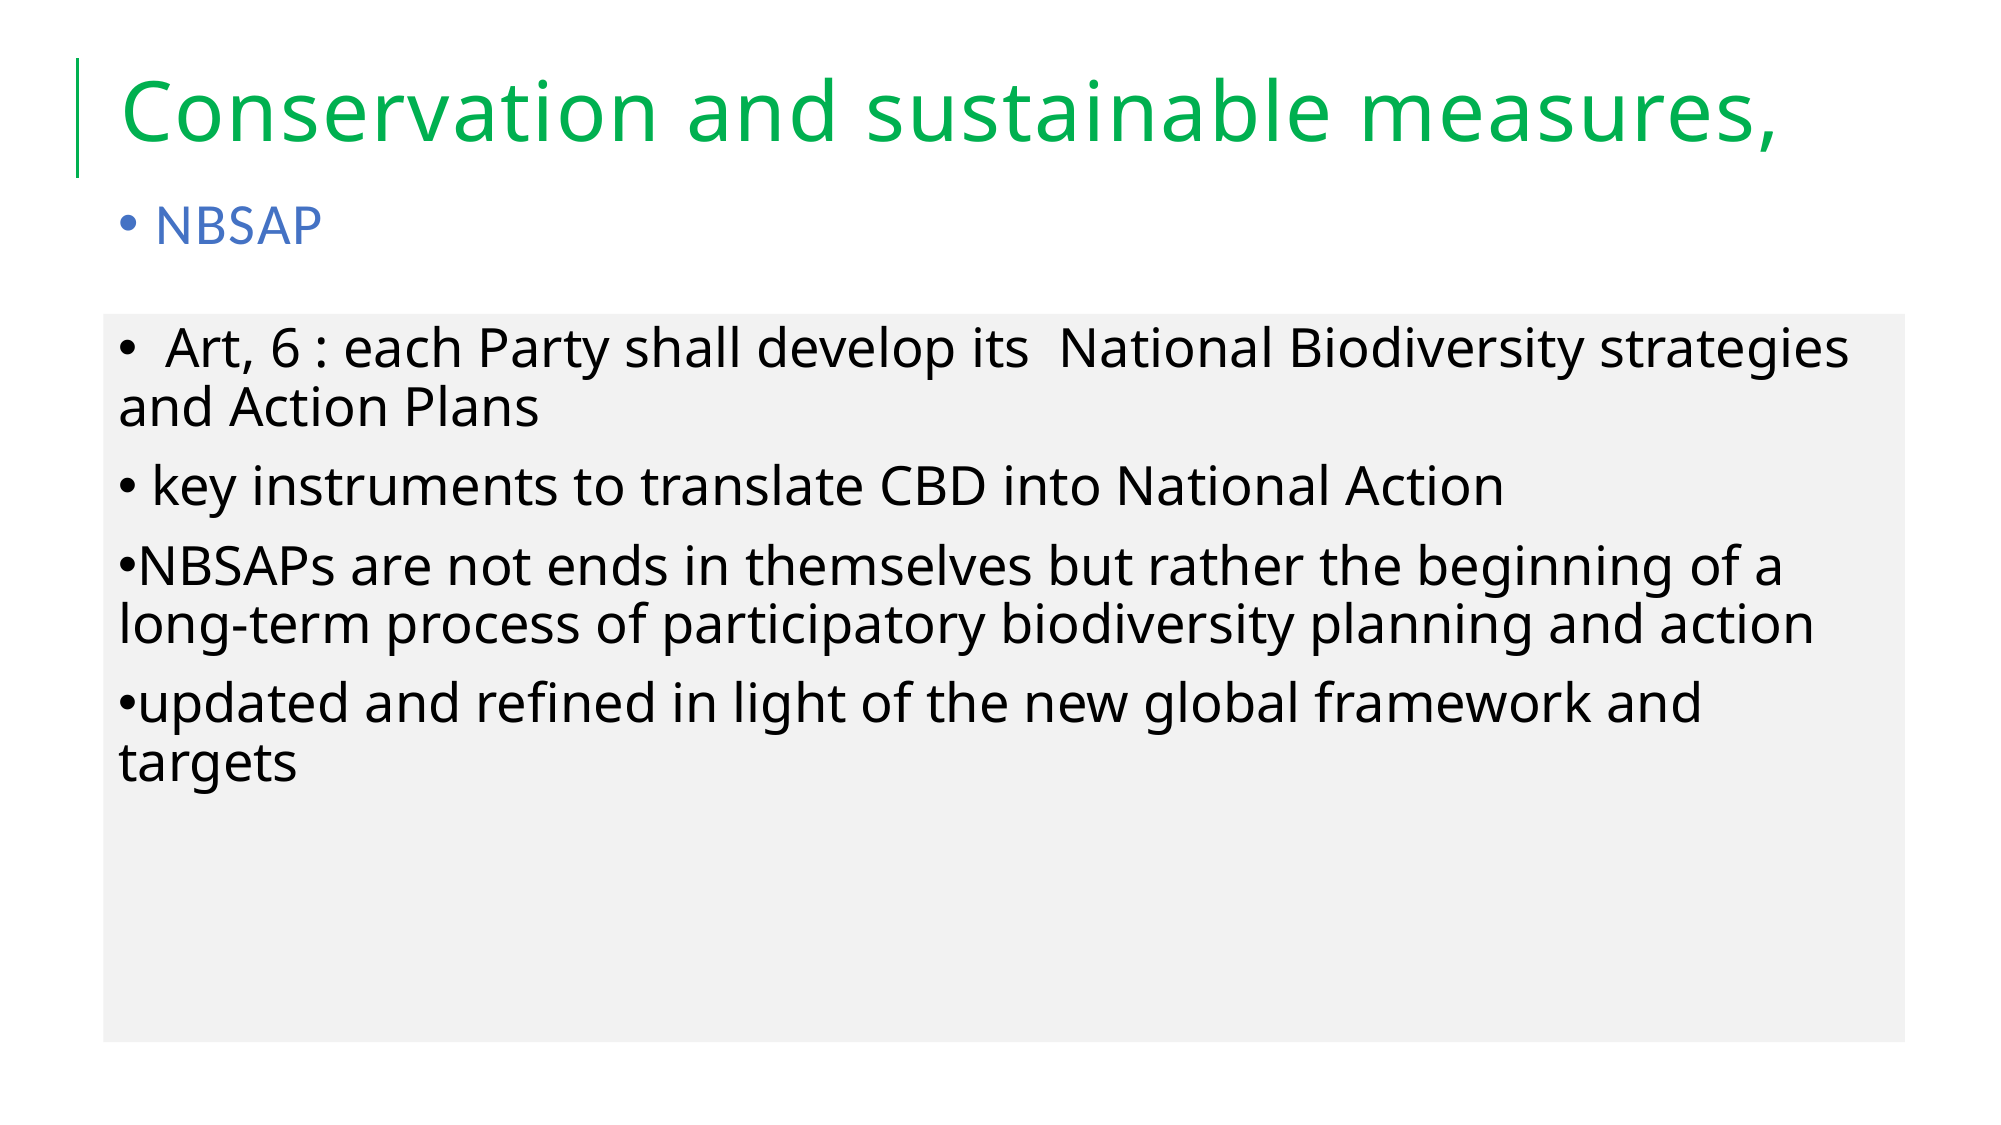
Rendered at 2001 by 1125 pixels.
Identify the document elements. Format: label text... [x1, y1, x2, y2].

title Conservation and sustainable measures, [105, 60, 1936, 170]
list Art, 6 : each Party shall develop its National Biodiversity strategies and Action Plans key instruments to translate CBD into National Action NBSAPs are not ends in themselves but rather the beginning of a long-term process of participatory biodiversity planning and action updated and refined in light of the new global framework and targets [103, 313, 1905, 1043]
list NBSAP [103, 186, 1936, 297]
